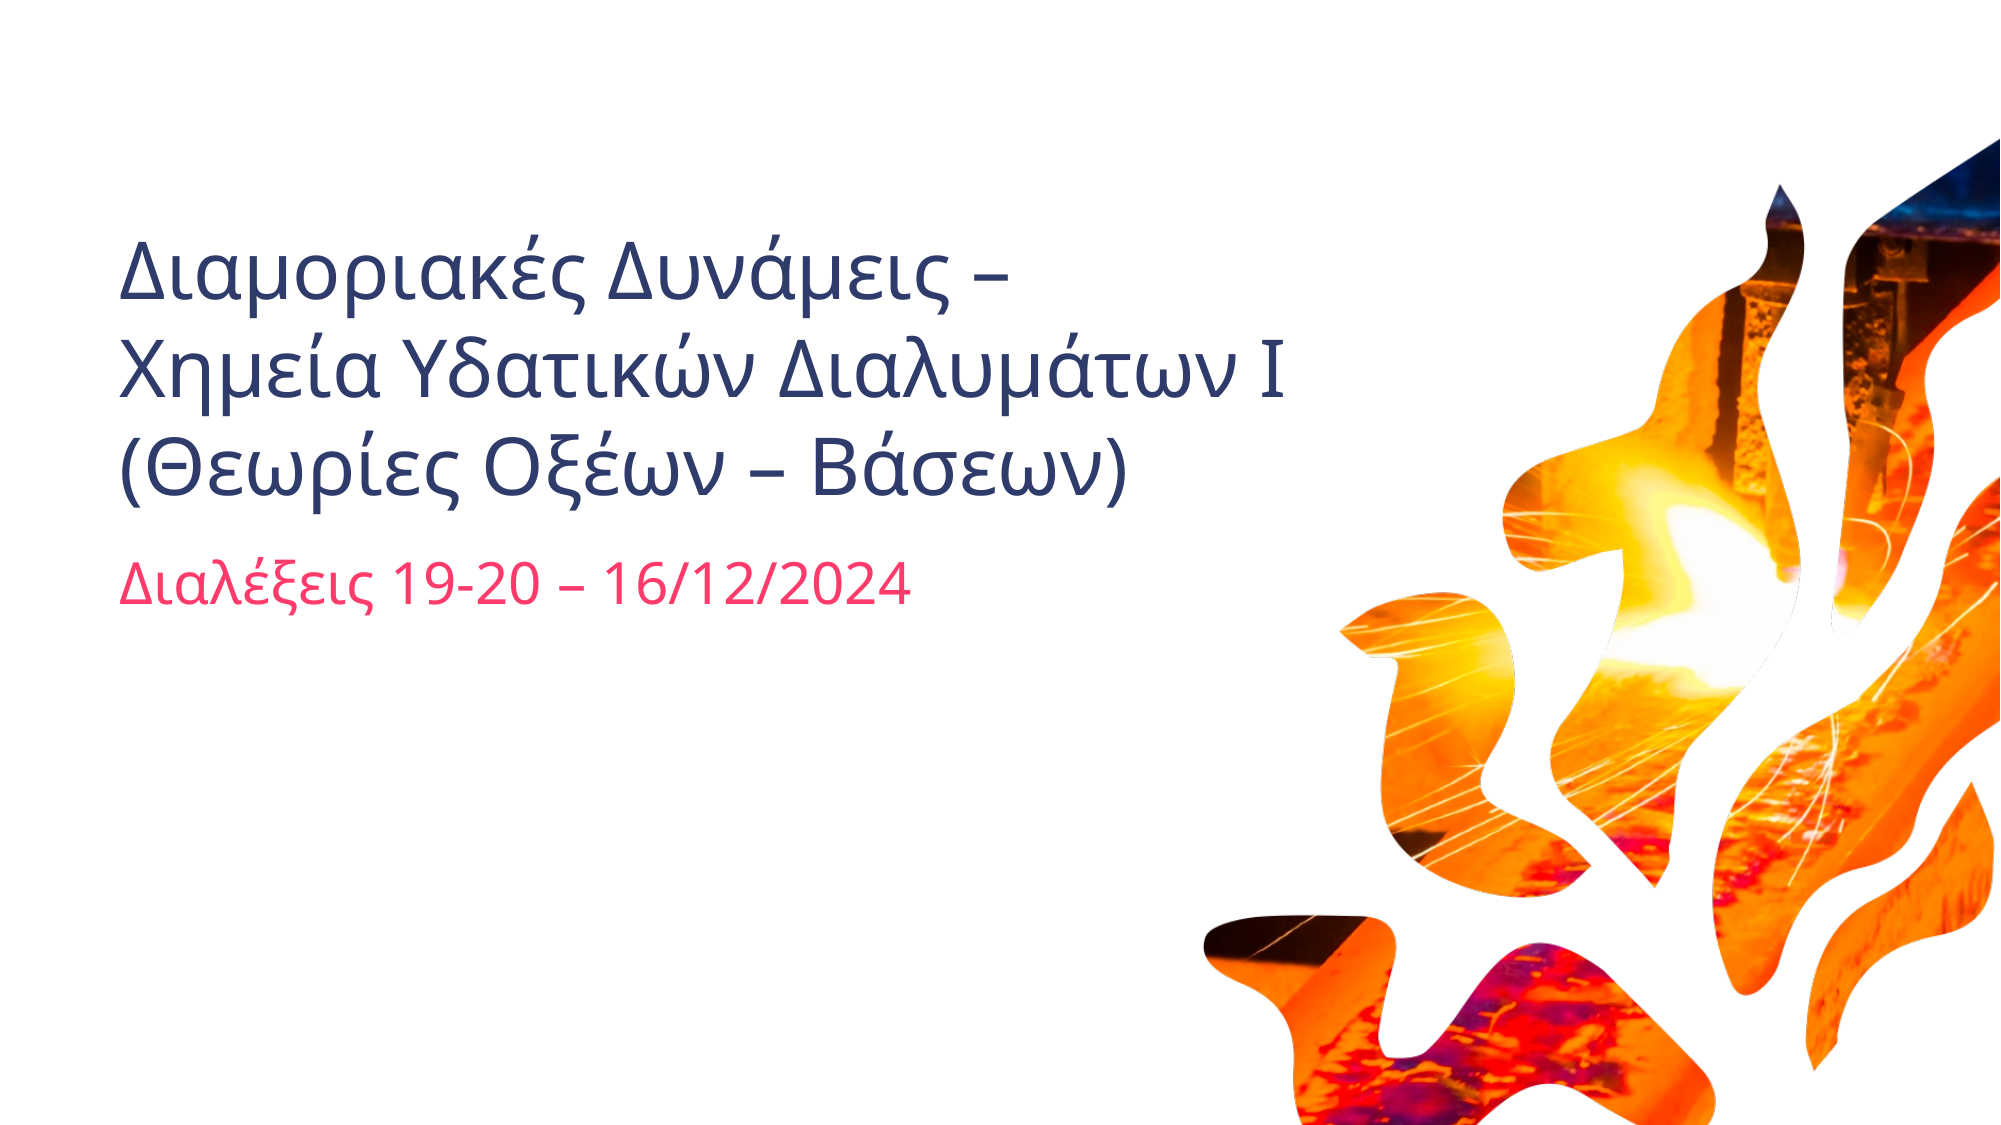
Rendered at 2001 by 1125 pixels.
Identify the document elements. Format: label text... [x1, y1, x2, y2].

title Διαμοριακές Δυνάμεις – Χημεία Υδατικών Διαλυμάτων Ι (Θεωρίες Οξέων – Βάσεων) [104, 213, 1624, 524]
subtitle Διαλέξεις 19-20 – 16/12/2024 [104, 540, 1589, 686]
picture [757, 0, 2000, 1125]
